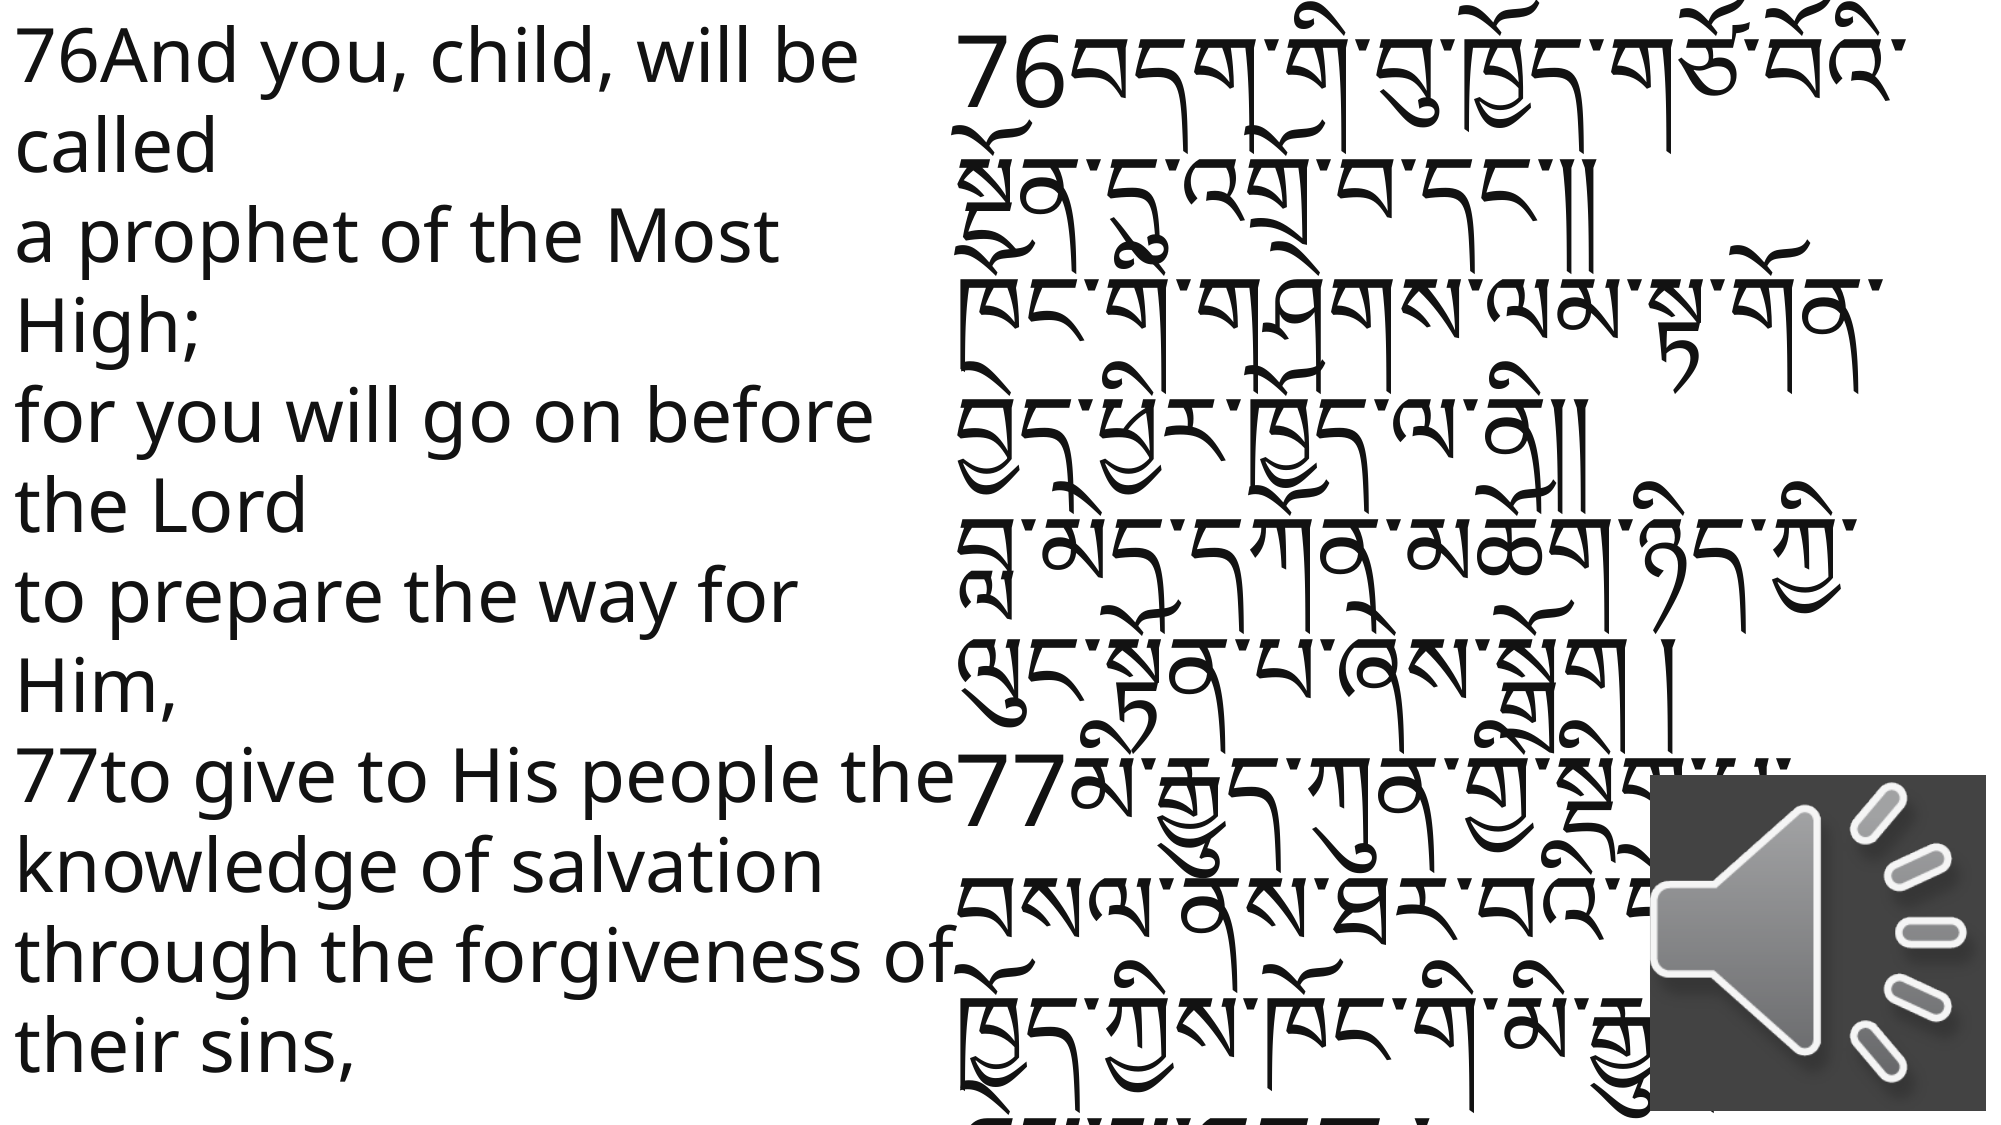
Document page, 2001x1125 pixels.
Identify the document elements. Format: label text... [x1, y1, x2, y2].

picture [1648, 773, 1987, 1112]
text_box 76བདག་གི་བུ་ཁྱོད་གཙོ་བོའི་སྔོན་དུ་འགྲོ་བ༌དང༌།། ཁོང་གི་གཤེགས་ལམ་སྟ་གོན་བྱེད་ཕྱིར་ཁྱོད་ལ་ནི།། བླ་མེད་དཀོན་མཆོག་ཉིད་ཀྱི་ལུང་སྟོན༌པ་ཞེས་སྒྲོག ། 77མི་རྒྱུད་ཀུན་གྱི་སྡིག་པ་བསལ་ནས་ཐར་བའི༌དོན།། ཁྱོད་ཀྱིས་ཁོང་གི་མི་རྒྱུད་ལ་ཡང་ཤེས་སུ༌འཇུག ། [939, 0, 2000, 1125]
text_box 76And you, child, will be called a prophet of the Most High; for you will go on before the Lord to prepare the way for Him, 77to give to His people the knowledge of salvation through the forgiveness of their sins, [0, 0, 939, 1125]
